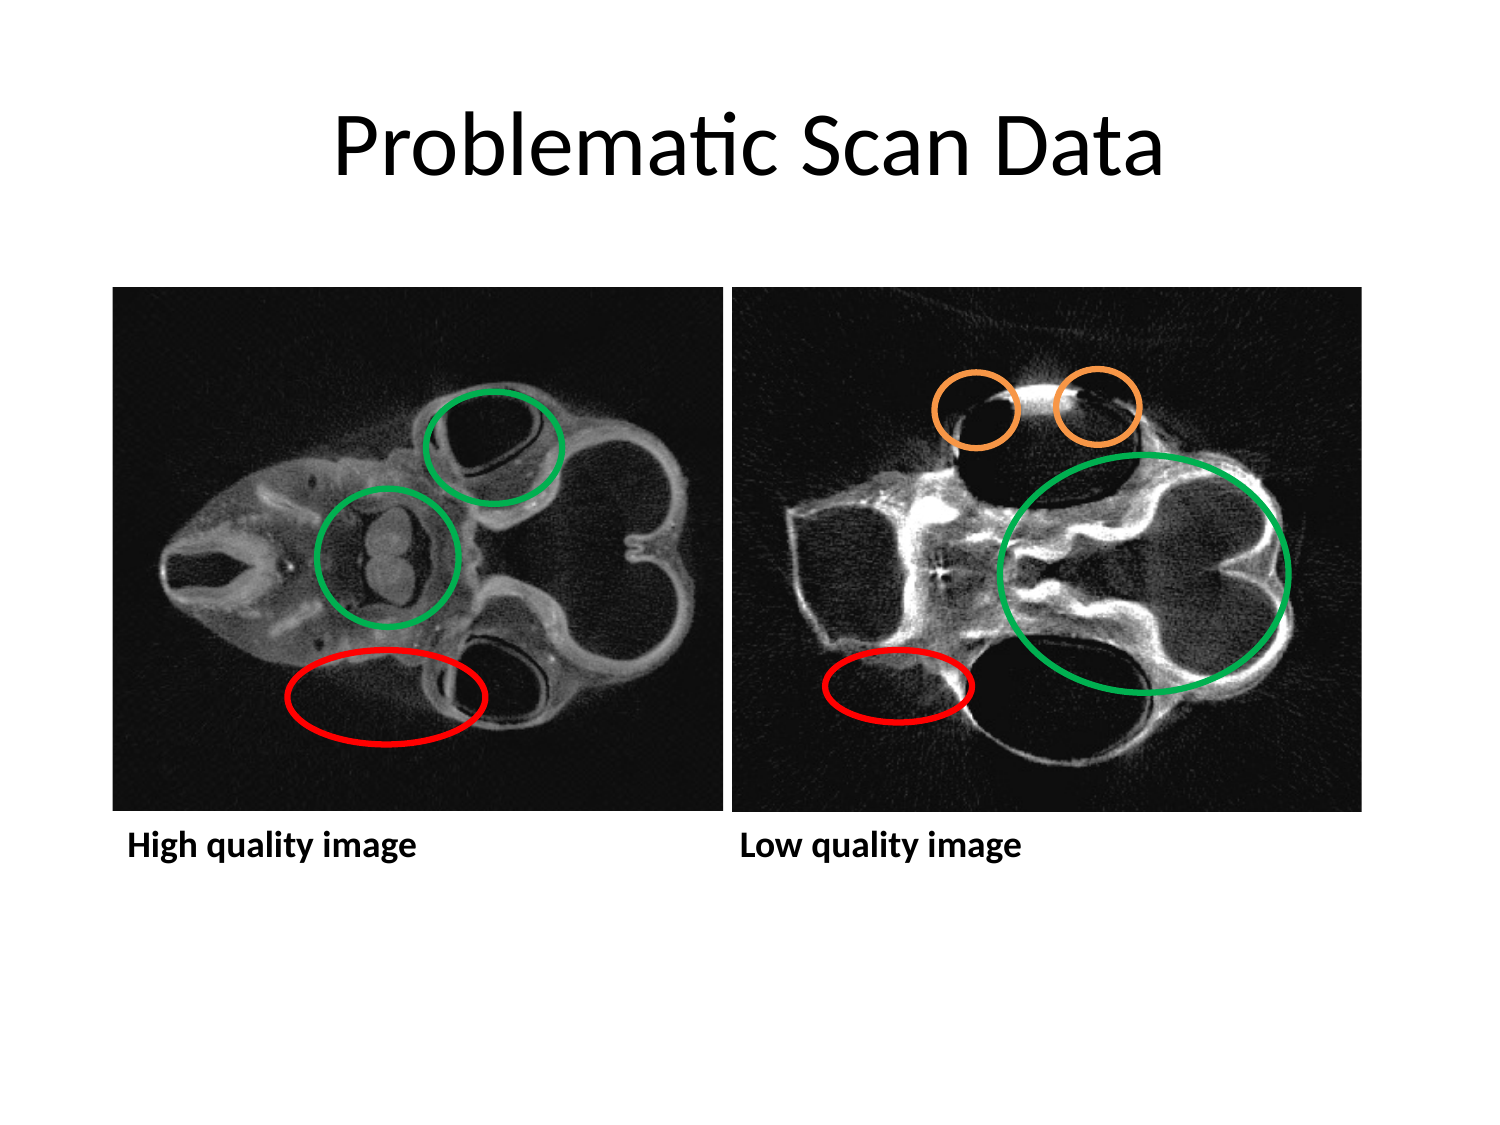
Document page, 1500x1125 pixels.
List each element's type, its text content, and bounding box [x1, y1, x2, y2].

title Problematic Scan Data [75, 45, 1425, 233]
text_box Low quality image [724, 821, 1088, 873]
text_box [112, 287, 1363, 812]
text_box High quality image [112, 820, 475, 873]
